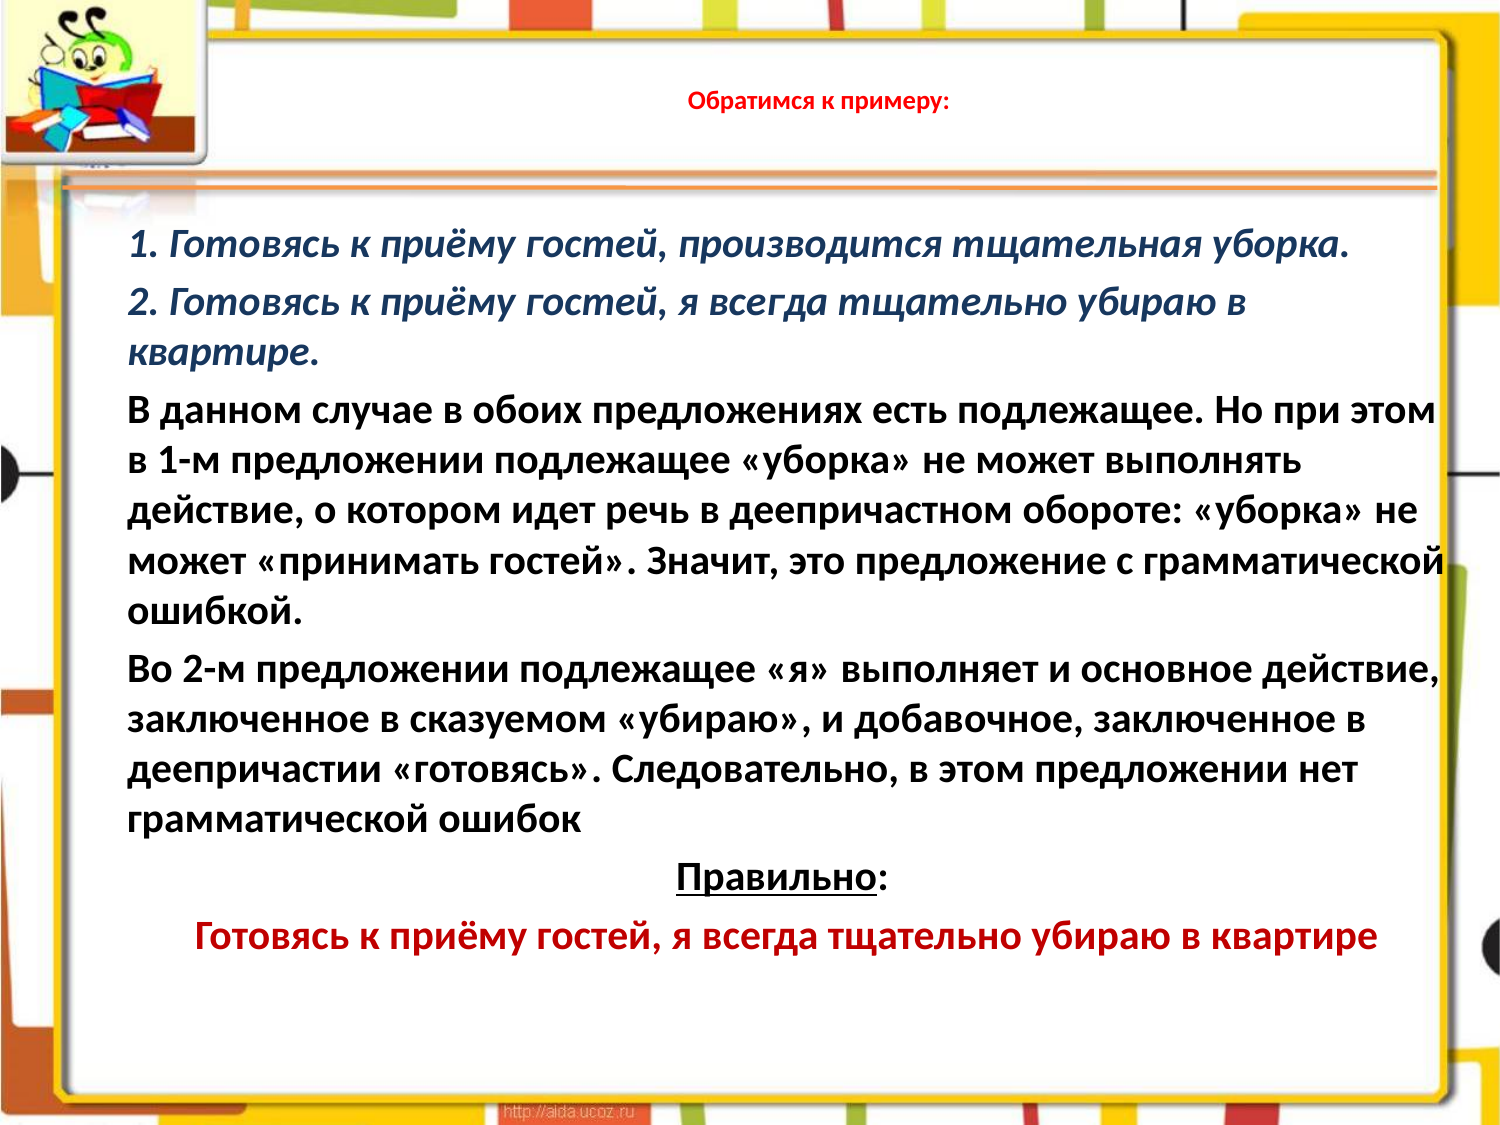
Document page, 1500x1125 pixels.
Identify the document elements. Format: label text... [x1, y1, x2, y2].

title Обратимся к примеру: [199, 42, 1438, 156]
subtitle 1. Готовясь к приёму гостей, производится тщательная уборка. 2. Готовясь к приёму гостей, я всегда тщательно убираю в квартире. В данном случае в обоих предложениях есть подлежащее. Но при этом в 1-м предложении подлежащее «уборка» не может выполнять действие, о котором идет речь в деепричастном обороте: «уборка» не может «принимать гостей». Значит, это предложение с грамматической ошибкой. Во 2-м предложении подлежащее «я» выполняет и основное действие, заключенное в сказуемом «убираю», и добавочное, заключенное в деепричастии «готовясь». Следовательно, в этом предложении нет грамматической ошибок Правильно: Готовясь к приёму гостей, я всегда тщательно убираю в квартире [111, 207, 1463, 1059]
picture [0, 0, 1500, 1125]
